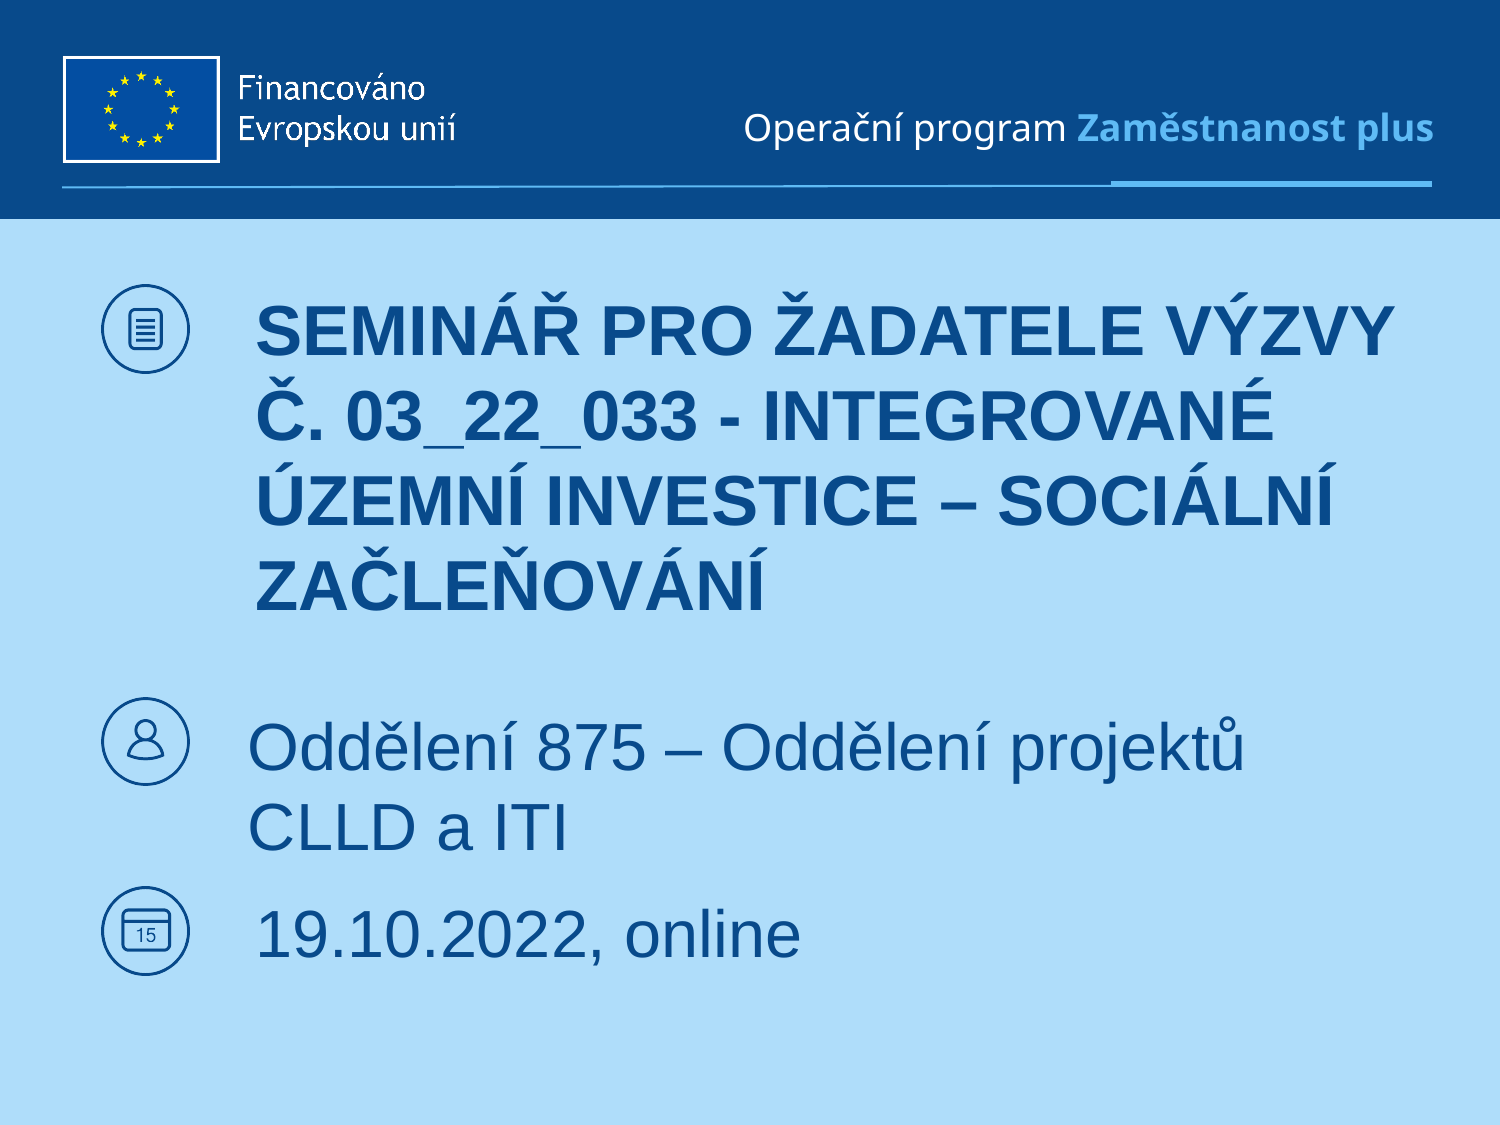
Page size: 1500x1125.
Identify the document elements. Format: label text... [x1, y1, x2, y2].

picture [100, 696, 190, 786]
list Oddělení 875 – Oddělení projektů CLLD a ITI [242, 739, 1435, 829]
picture [54, 42, 489, 173]
picture [100, 886, 190, 976]
title Seminář pro žadatele výzvy č. 03_22_033 - Integrované územní investice – sociální začleňování [249, 284, 1443, 486]
picture [100, 284, 190, 374]
list 19.10.2022, online [249, 886, 1447, 976]
